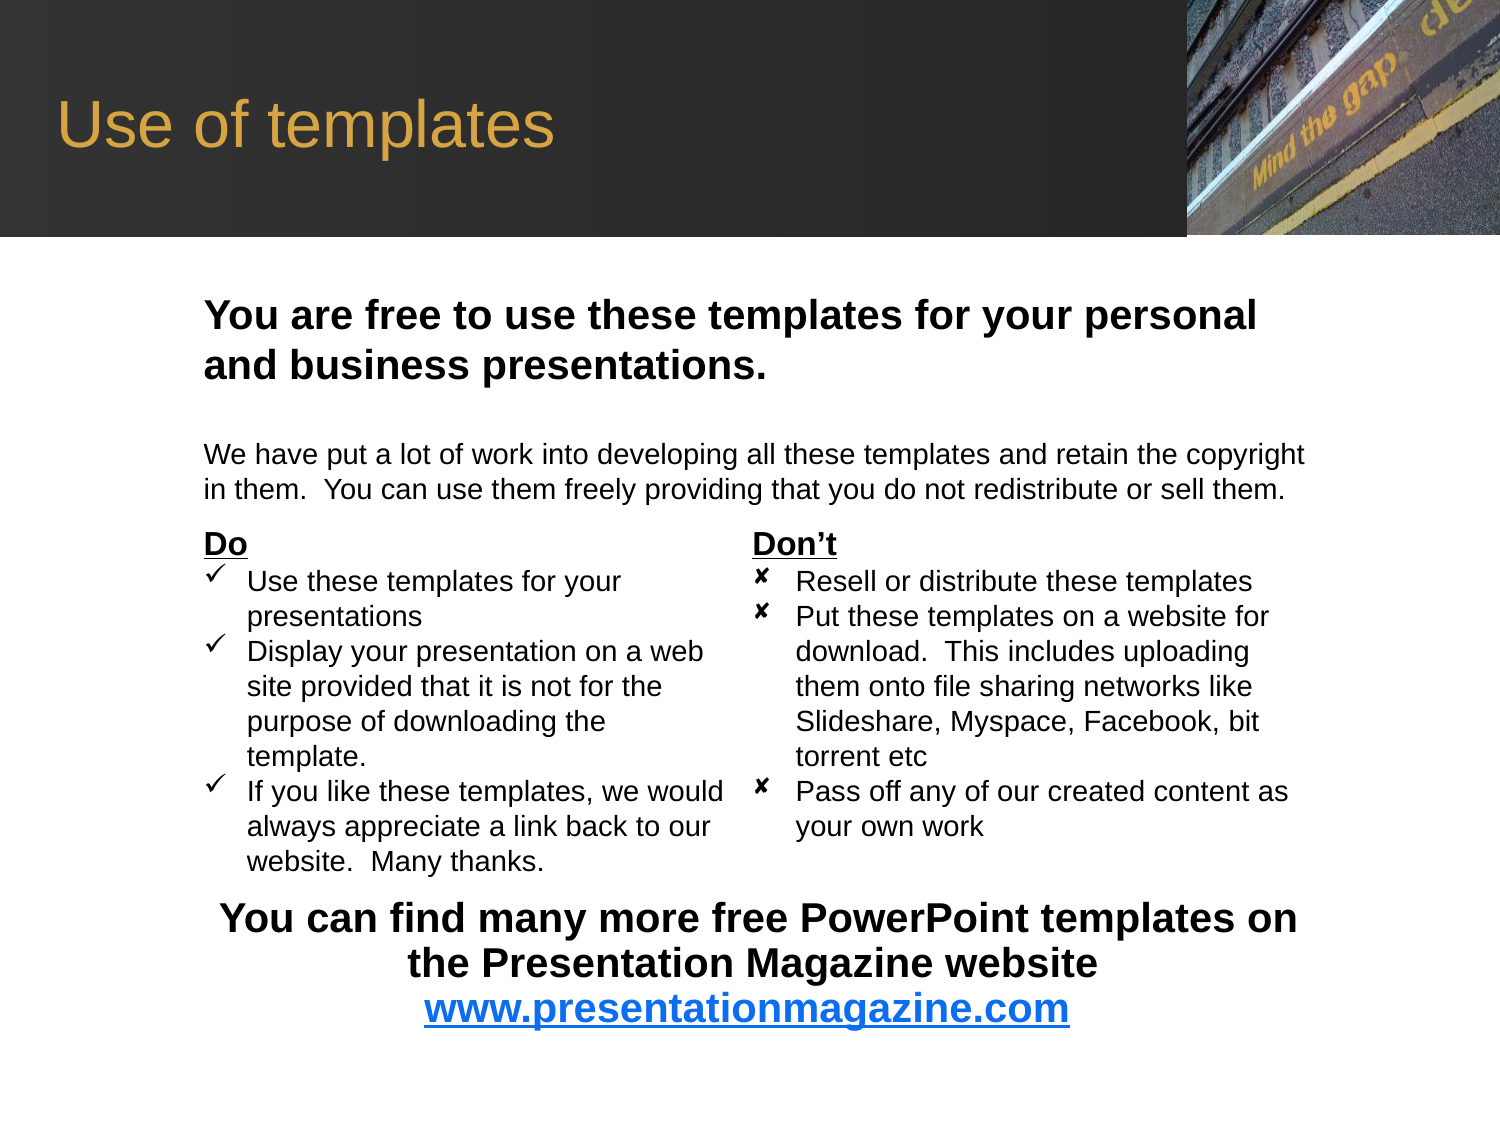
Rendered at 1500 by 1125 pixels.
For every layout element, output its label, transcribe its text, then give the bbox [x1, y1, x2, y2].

text_box Do Use these templates for your presentations Display your presentation on a web site provided that it is not for the purpose of downloading the template. If you like these templates, we would always appreciate a link back to our website. Many thanks. [188, 515, 749, 889]
text_box You can find many more free PowerPoint templates on the Presentation Magazine website www.presentationmagazine.com [171, 889, 1347, 1040]
text_box [88, 208, 1436, 1083]
text_box You are free to use these templates for your personal and business presentations. [188, 280, 1329, 396]
picture [1187, 0, 1500, 235]
text_box We have put a lot of work into developing all these templates and retain the copyright in them. You can use them freely providing that you do not redistribute or sell them. [188, 427, 1325, 513]
text_box Don’t Resell or distribute these templates Put these templates on a website for download. This includes uploading them onto file sharing networks like Slideshare, Myspace, Facebook, bit torrent etc Pass off any of our created content as your own work [737, 515, 1335, 850]
title Use of templates [41, 45, 1164, 197]
